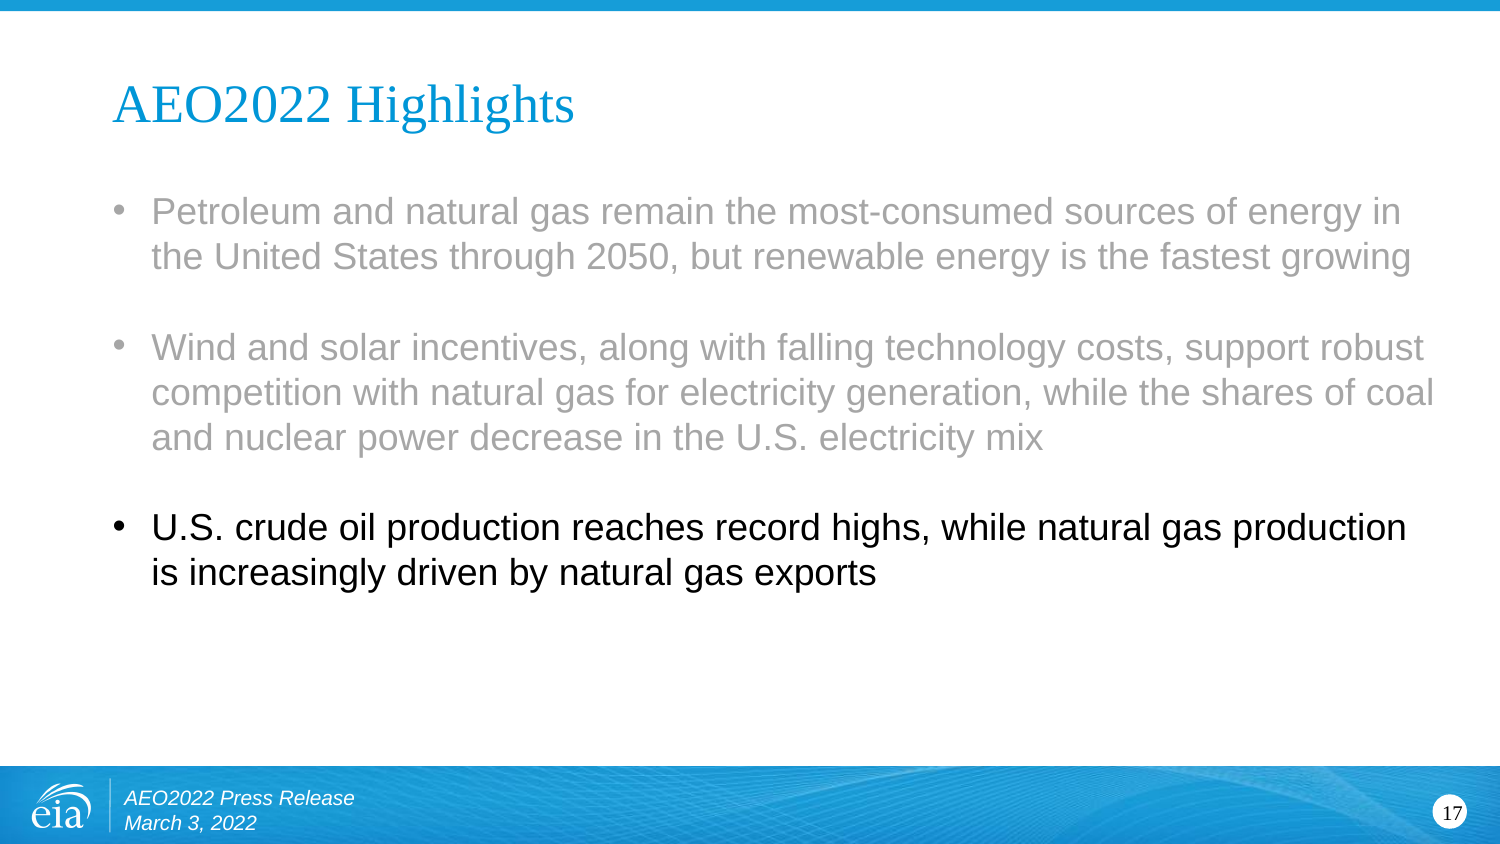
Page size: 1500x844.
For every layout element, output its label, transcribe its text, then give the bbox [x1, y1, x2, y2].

list Petroleum and natural gas remain the most-consumed sources of energy in the United States through 2050, but renewable energy is the fastest growing Wind and solar incentives, along with falling technology costs, support robust competition with natural gas for electricity generation, while the shares of coal and nuclear power decrease in the U.S. electricity mix U.S. crude oil production reaches record highs, while natural gas production is increasingly driven by natural gas exports [112, 186, 1437, 704]
slide_number 17 [1421, 789, 1485, 835]
title AEO2022 Highlights [112, 68, 1425, 133]
picture [0, 766, 1500, 844]
footer AEO2022 Press Release March 3, 2022 [109, 786, 571, 835]
